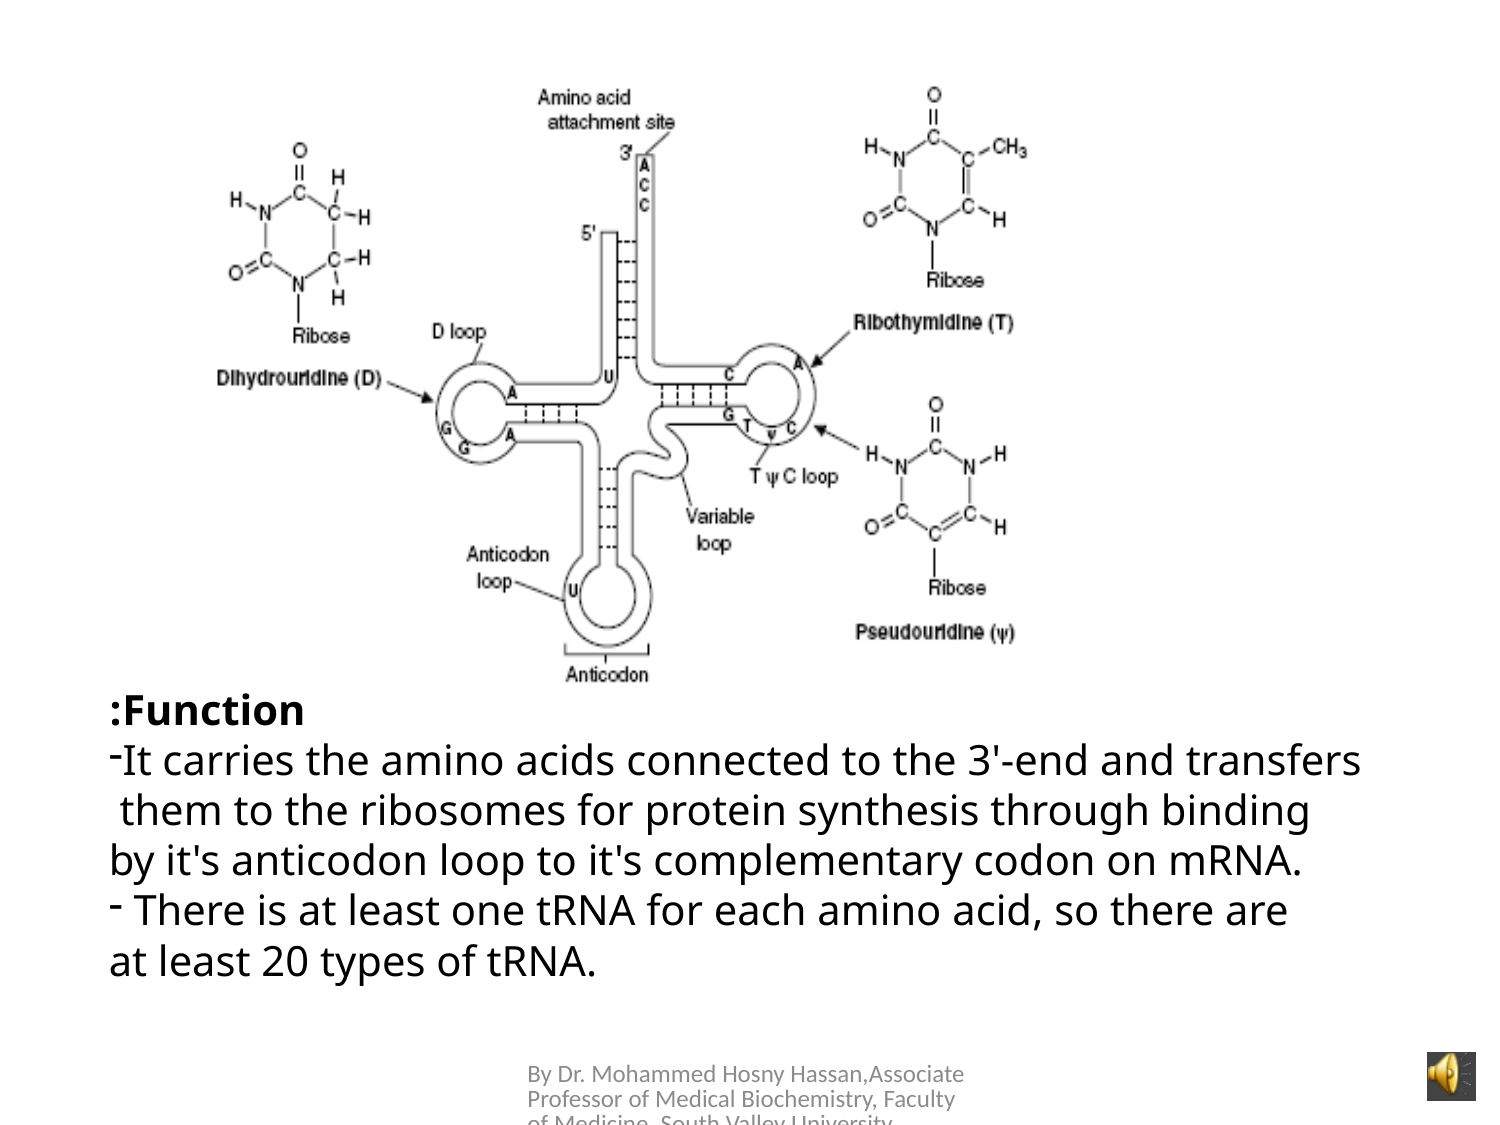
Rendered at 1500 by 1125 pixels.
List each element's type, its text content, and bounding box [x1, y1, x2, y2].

picture [1426, 1051, 1477, 1102]
text_box Function: It carries the amino acids connected to the 3'-end and transfers them to the ribosomes for protein synthesis through binding by it's anticodon loop to it's complementary codon on mRNA. There is at least one tRNA for each amino acid, so there are at least 20 types of tRNA. [93, 676, 1378, 1042]
footer By Dr. Mohammed Hosny Hassan,Associate Professor of Medical Biochemistry, Faculty of Medicine, South Valley University [512, 1042, 988, 1103]
picture [187, 74, 1138, 696]
